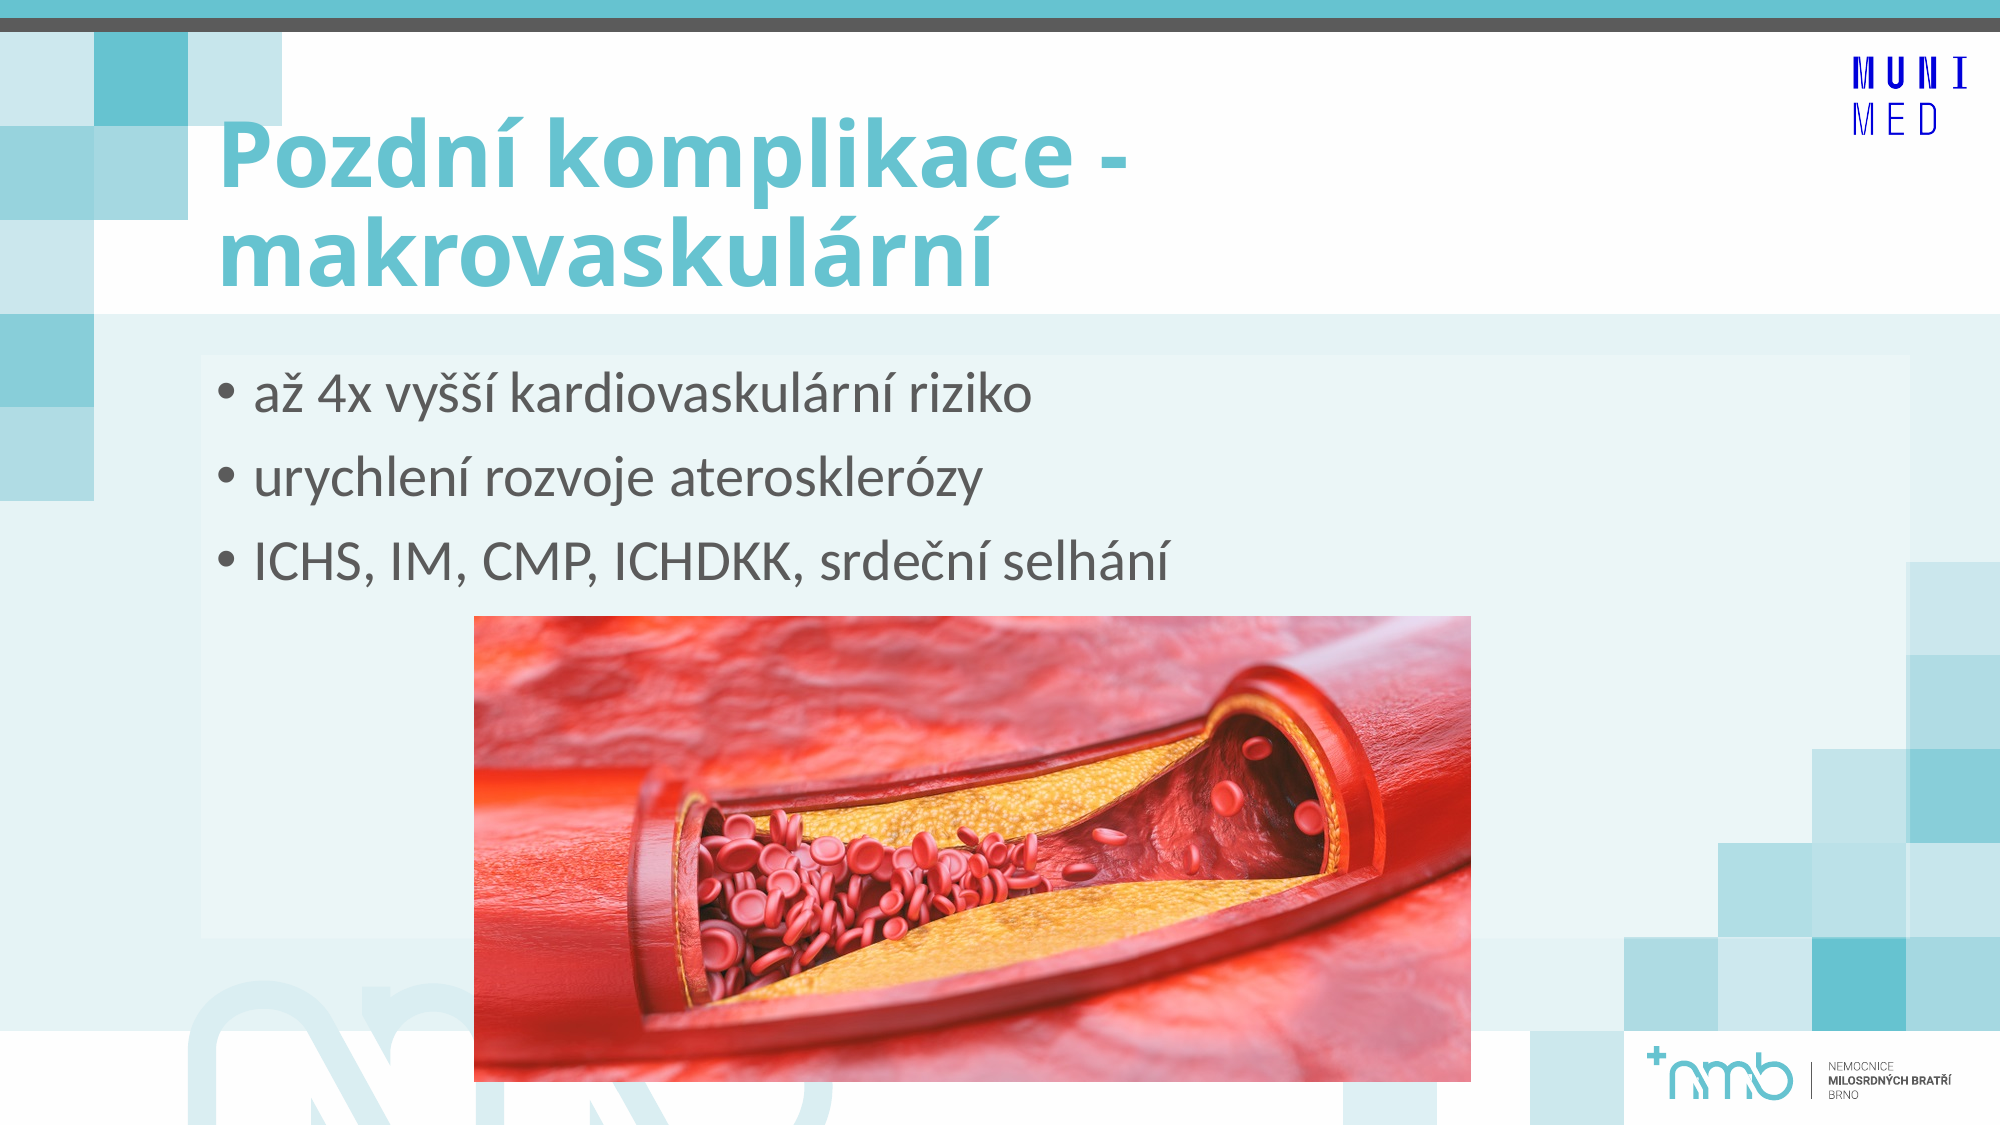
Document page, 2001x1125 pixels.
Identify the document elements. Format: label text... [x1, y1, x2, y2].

title Pozdní komplikace - makrovaskulární [201, 136, 1911, 314]
picture [1833, 36, 1987, 155]
picture [474, 616, 1471, 1082]
list až 4x vyšší kardiovaskulární riziko urychlení rozvoje aterosklerózy ICHS, IM, CMP, ICHDKK, srdeční selhání [201, 354, 1911, 939]
